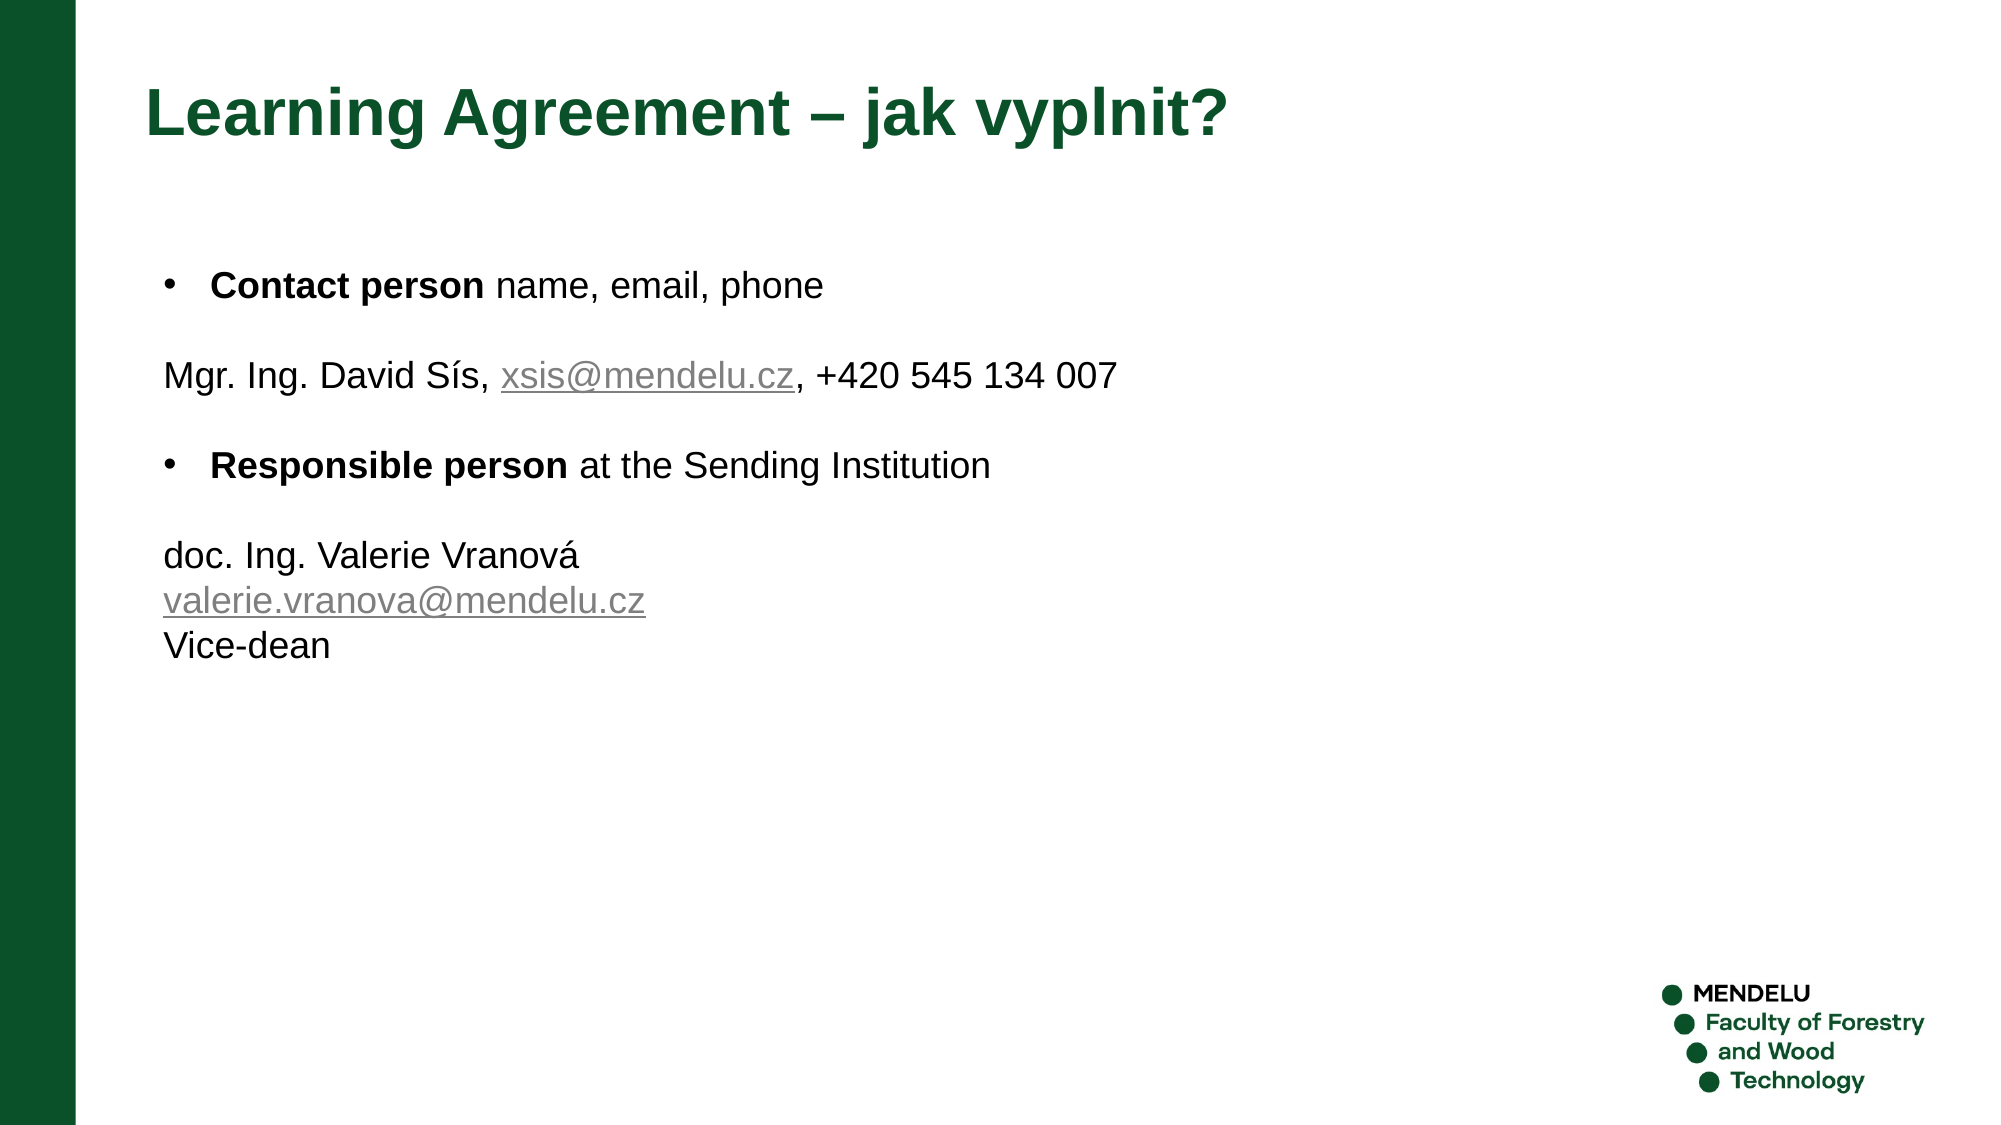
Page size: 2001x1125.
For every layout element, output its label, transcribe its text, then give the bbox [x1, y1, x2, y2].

list Learning Agreement – jak vyplnit? [145, 68, 1940, 171]
text_box Contact person name, email, phone Mgr. Ing. David Sís, xsis@mendelu.cz, +420 545 134 007 Responsible person at the Sending Institution doc. Ing. Valerie Vranová valerie.vranova@mendelu.cz Vice-dean [148, 253, 1716, 674]
picture [1641, 964, 1945, 1113]
